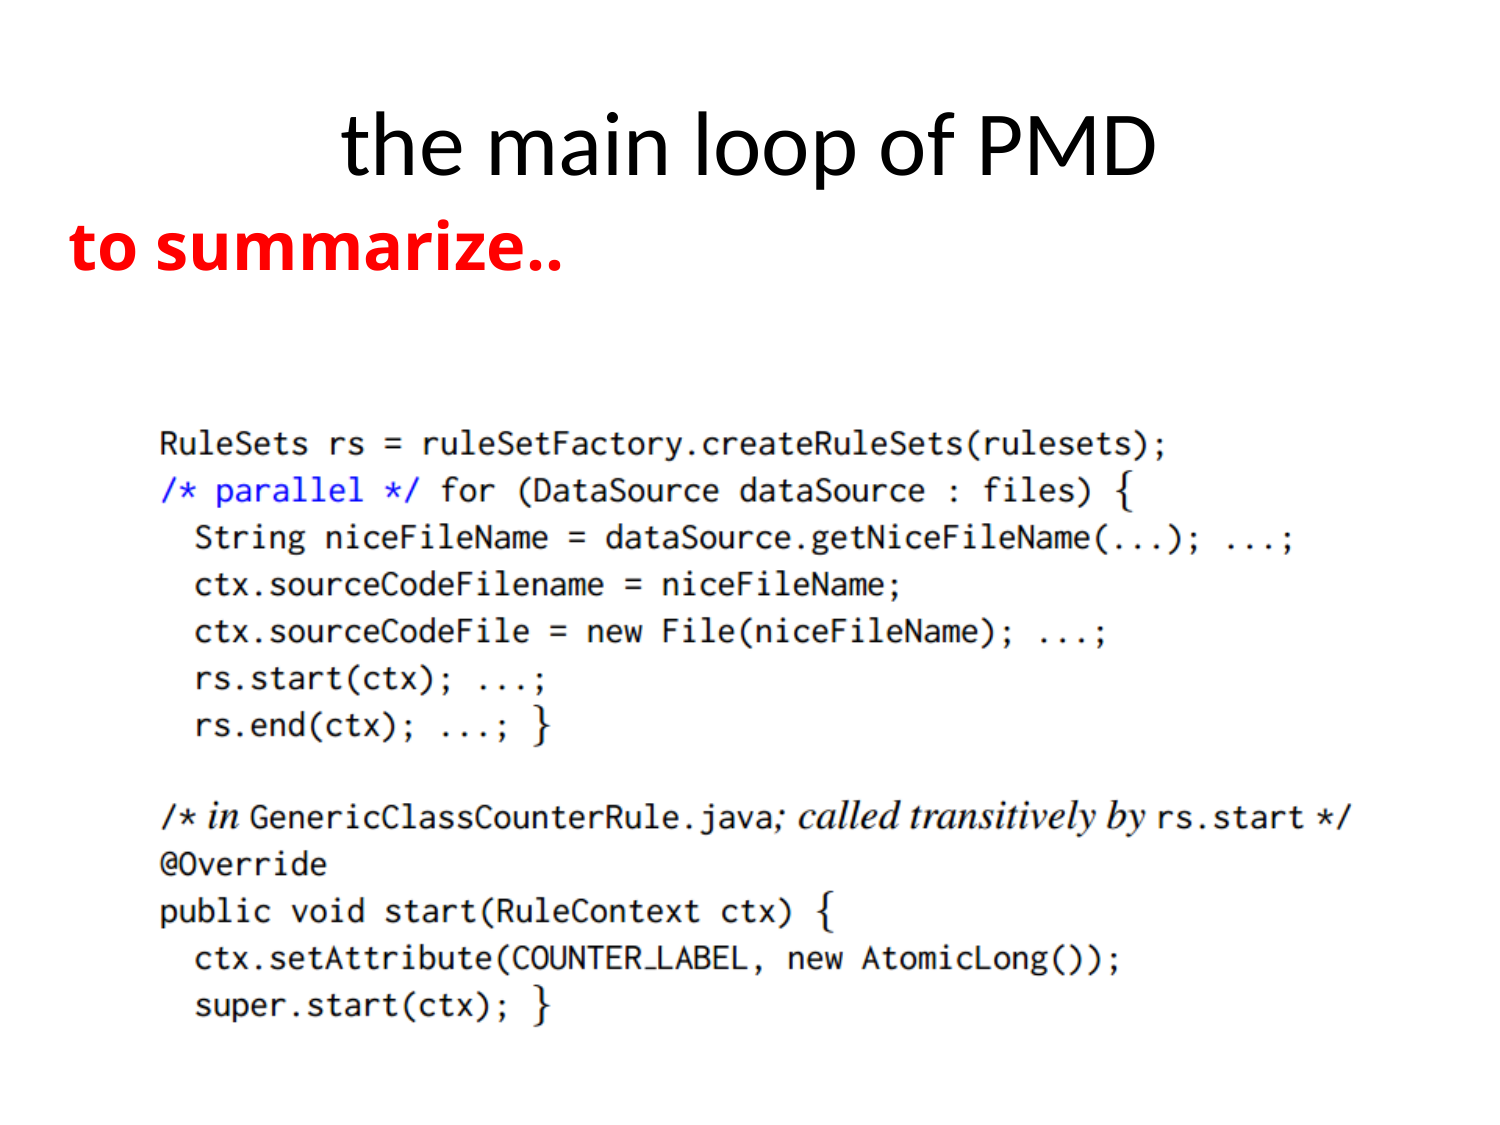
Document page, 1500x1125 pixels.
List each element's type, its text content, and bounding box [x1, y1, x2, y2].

title the main loop of PMD [75, 45, 1425, 233]
text_box to summarize.. [53, 196, 580, 291]
picture [138, 397, 1362, 1036]
